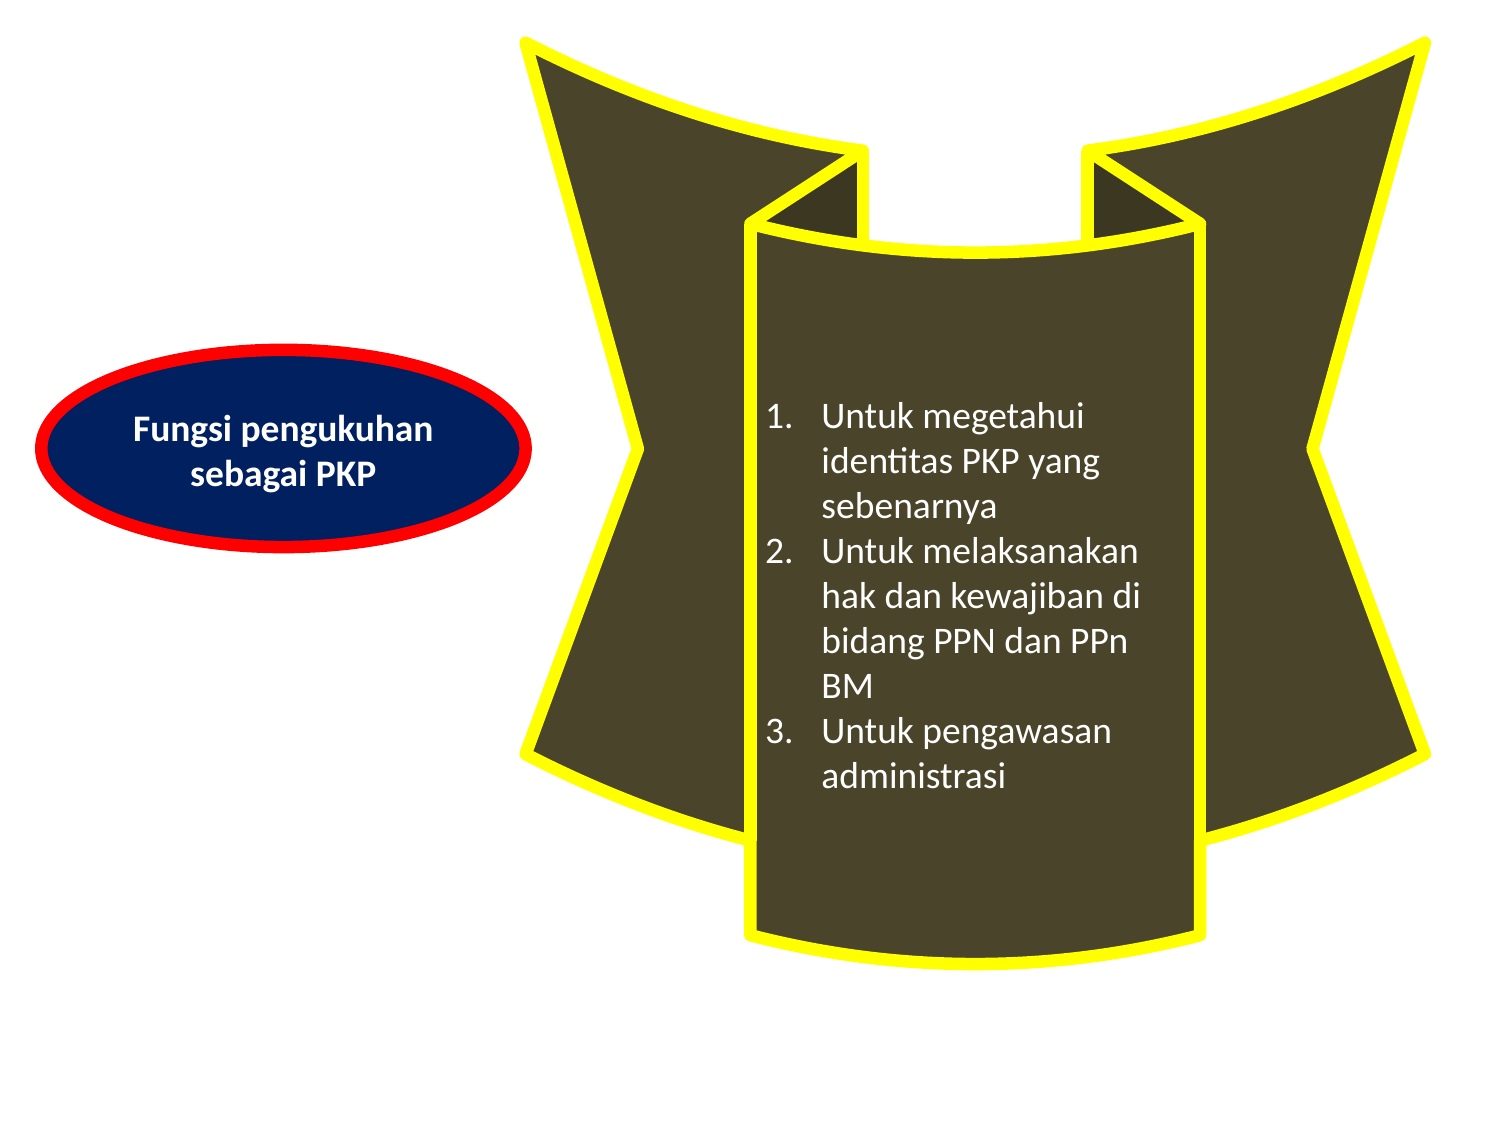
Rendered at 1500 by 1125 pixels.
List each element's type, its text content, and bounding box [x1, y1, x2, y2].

text_box Fungsi pengukuhan sebagai PKP [39, 347, 528, 550]
text_box Untuk megetahui identitas PKP yang sebenarnya Untuk melaksanakan hak dan kewajiban di bidang PPN dan PPn BM Untuk pengawasan administrasi [523, 40, 1427, 967]
